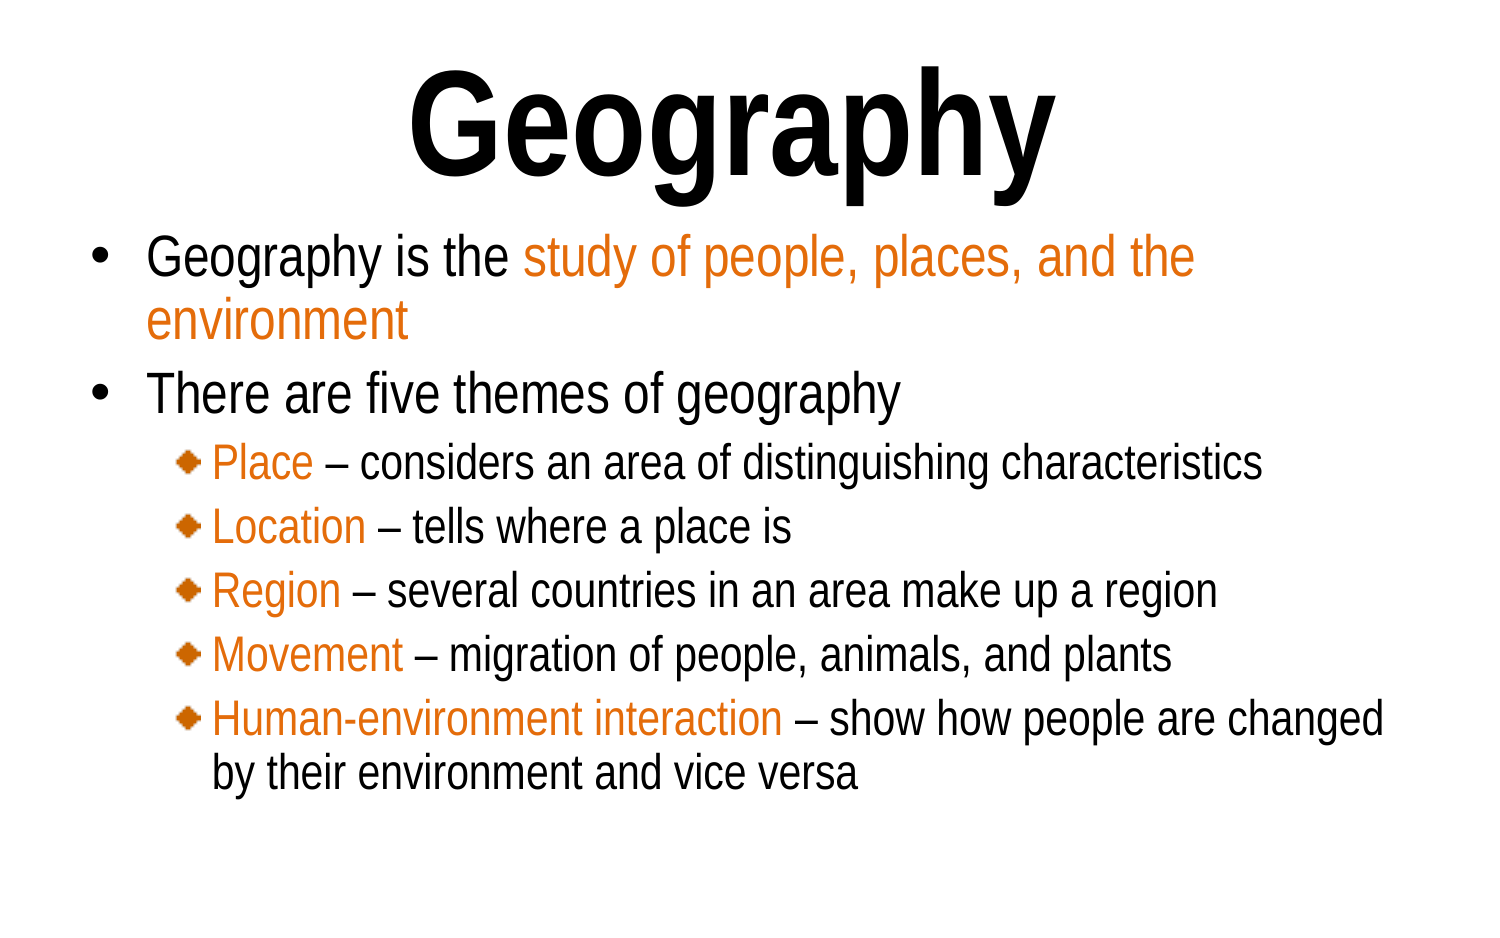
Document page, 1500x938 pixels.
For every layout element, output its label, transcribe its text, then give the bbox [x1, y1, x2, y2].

title Geography [75, 37, 1425, 194]
picture [165, 506, 201, 542]
picture [165, 442, 201, 478]
picture [165, 570, 201, 606]
list Geography is the study of people, places, and the environment There are five themes of geography Place – considers an area of distinguishing characteristics Location – tells where a place is Region – several countries in an area make up a region Movement – migration of people, animals, and plants Human-environment interaction – show how people are changed by their environment and vice versa [75, 218, 1425, 838]
picture [165, 698, 201, 734]
picture [165, 634, 201, 670]
